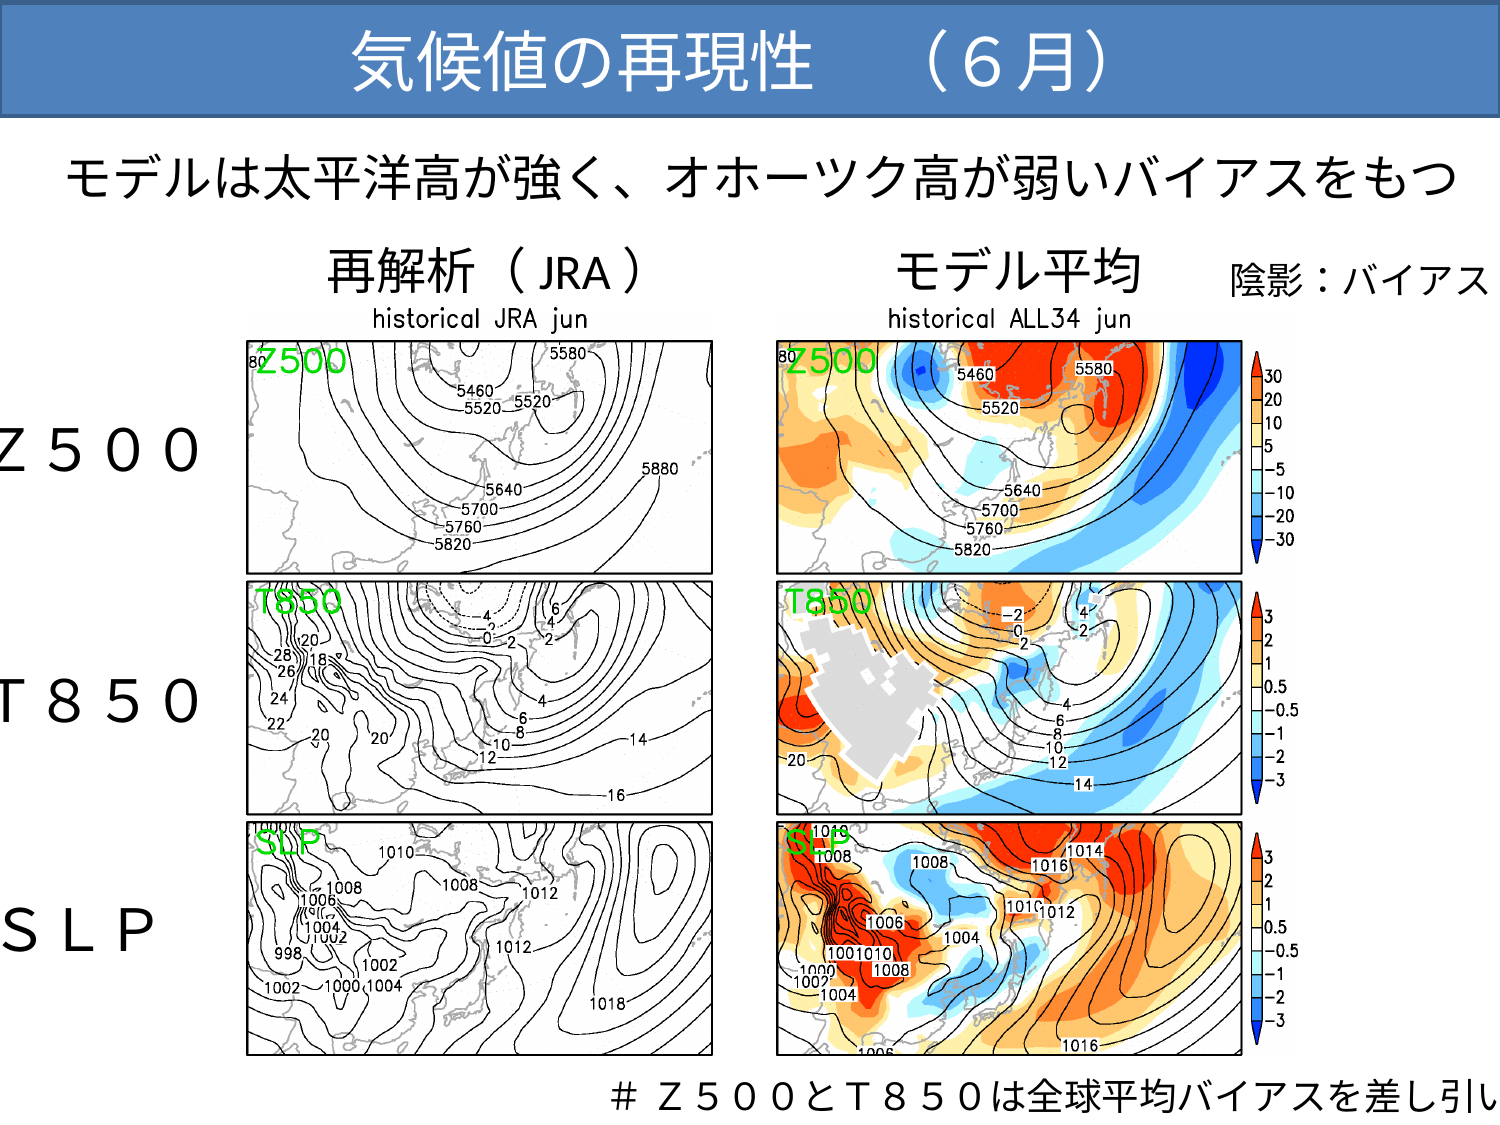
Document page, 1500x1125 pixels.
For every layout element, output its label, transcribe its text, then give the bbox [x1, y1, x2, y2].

text_box 陰影：バイアス [1214, 249, 1500, 310]
text_box 気候値の再現性 （６月） [0, 0, 1500, 118]
text_box モデルは太平洋高が強く、オホーツク高が弱いバイアスをもつ [47, 138, 1474, 214]
text_box 再解析（JRA） [311, 231, 688, 305]
picture [246, 307, 713, 1057]
text_box モデル平均 [878, 231, 1158, 305]
text_box ＃ Ｚ５００とＴ８５０は全球平均バイアスを差し引いた [590, 1065, 1500, 1125]
text_box Ｔ８５０ [0, 656, 226, 742]
picture [776, 307, 1299, 1057]
text_box Ｚ５００ [0, 406, 226, 491]
text_box ＳＬＰ [0, 886, 180, 971]
